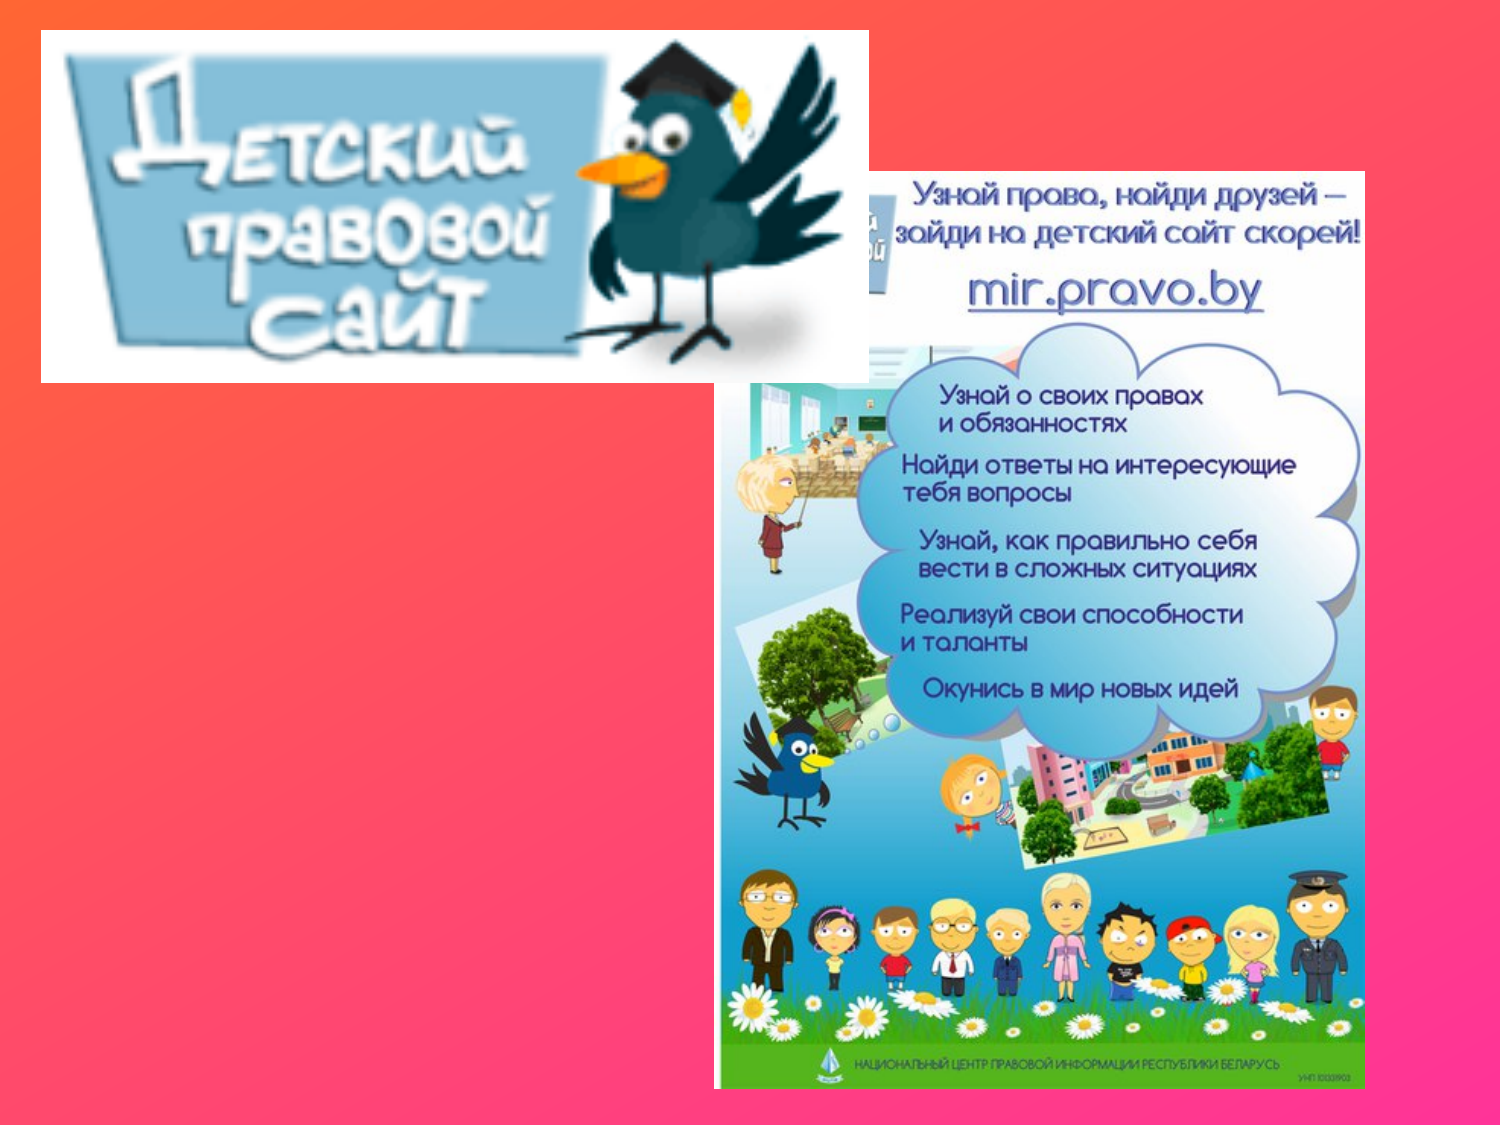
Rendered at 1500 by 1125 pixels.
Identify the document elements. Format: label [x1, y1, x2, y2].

picture [40, 30, 1365, 1090]
